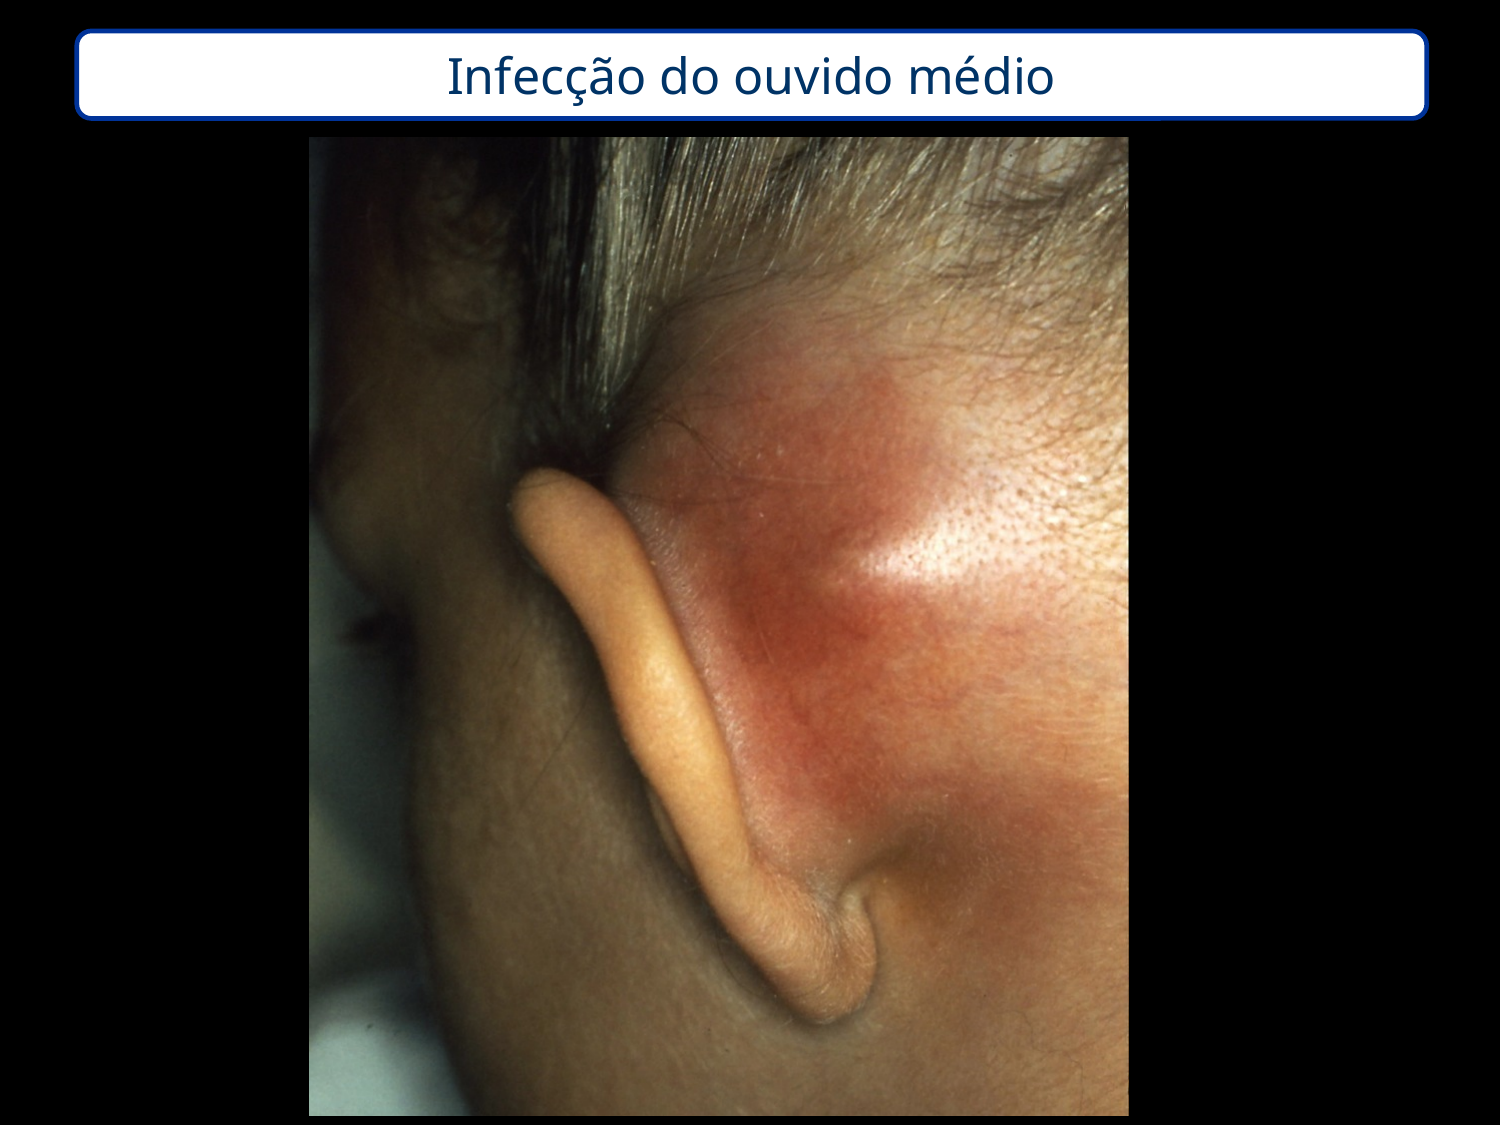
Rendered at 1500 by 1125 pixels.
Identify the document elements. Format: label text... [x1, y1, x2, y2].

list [308, 136, 1129, 1116]
text_box Infecção do ouvido médio [76, 30, 1427, 119]
